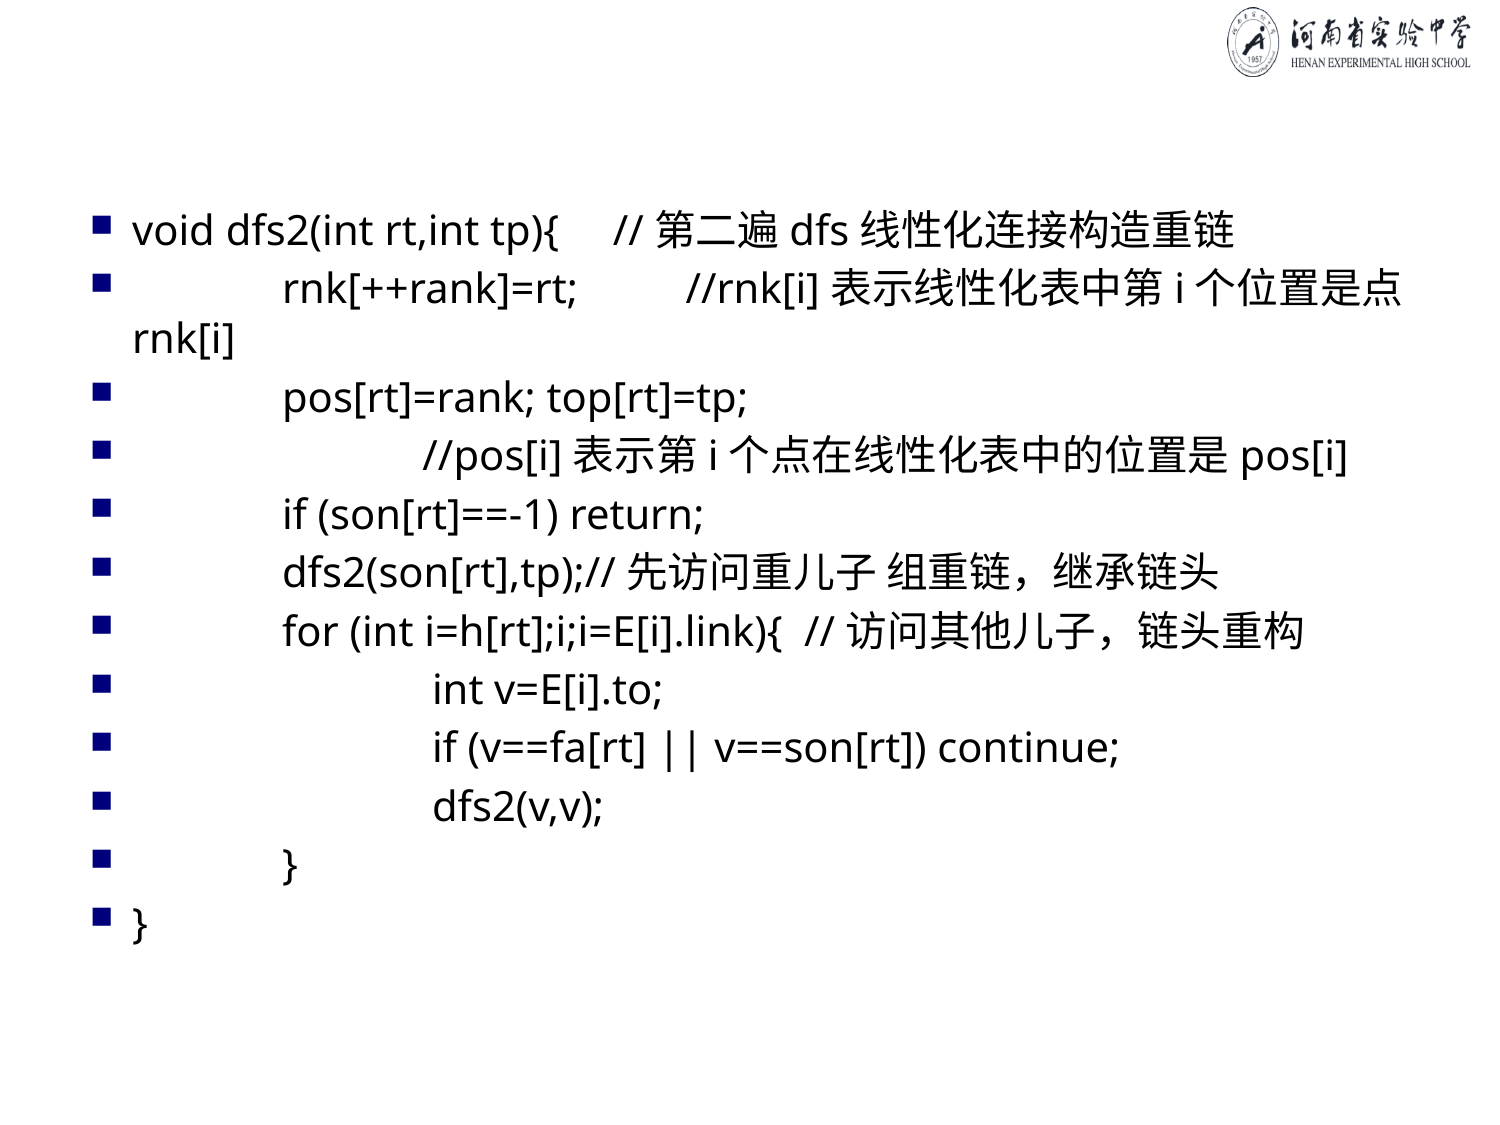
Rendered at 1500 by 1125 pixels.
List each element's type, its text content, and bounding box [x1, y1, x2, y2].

list void dfs2(int rt,int tp){ //第二遍dfs线性化连接构造重链 rnk[++rank]=rt; //rnk[i]表示线性化表中第i个位置是点rnk[i] pos[rt]=rank; top[rt]=tp; //pos[i]表示第i个点在线性化表中的位置是pos[i] if (son[rt]==-1) return; dfs2(son[rt],tp);//先访问重儿子 组重链，继承链头 for (int i=h[rt];i;i=E[i].link){ //访问其他儿子，链头重构 int v=E[i].to; if (v==fa[rt] || v==son[rt]) continue; dfs2(v,v); } } [75, 196, 1425, 988]
